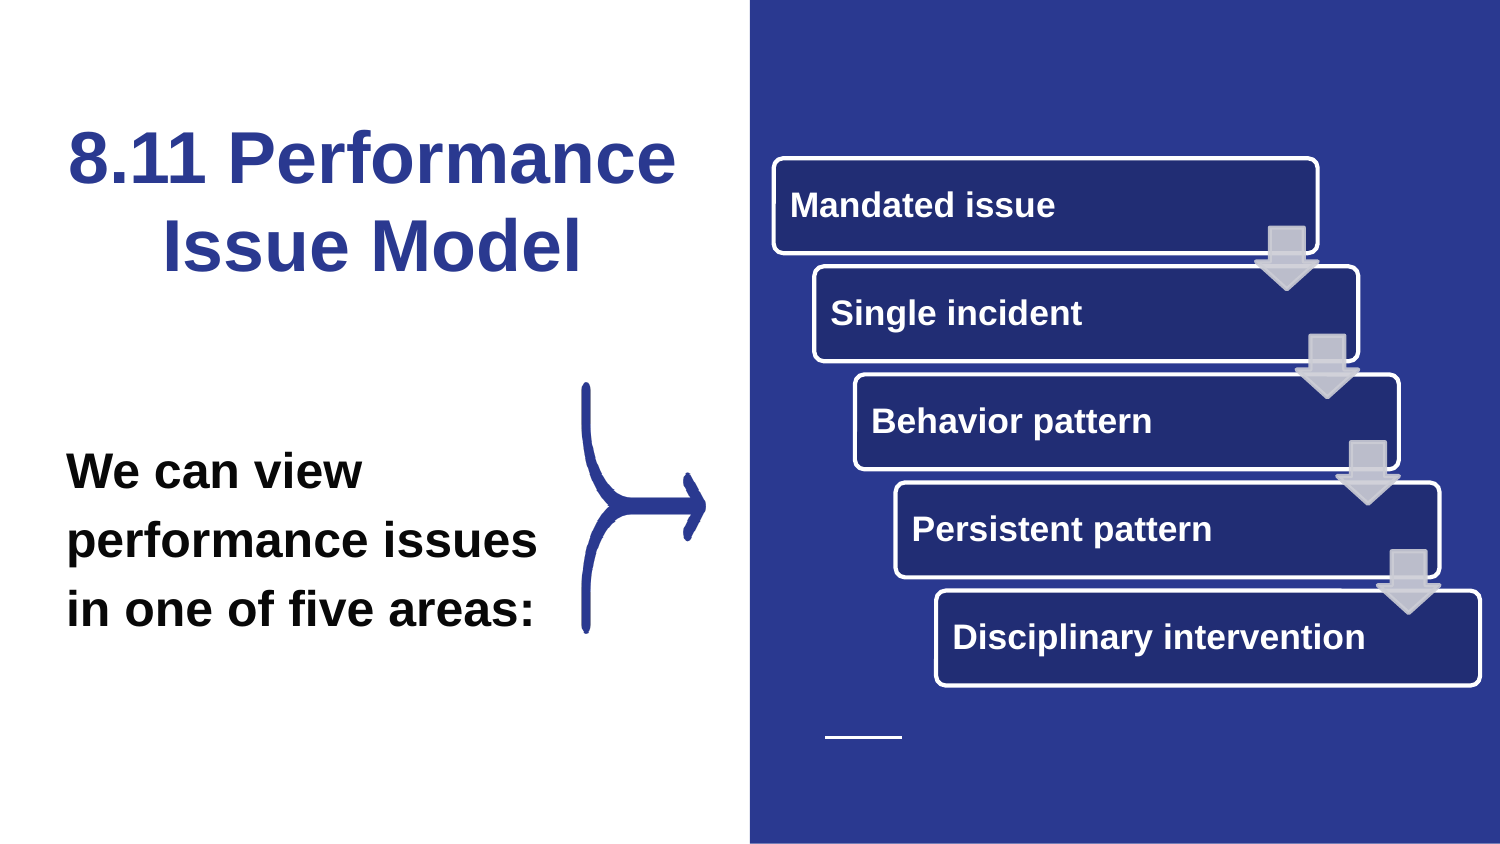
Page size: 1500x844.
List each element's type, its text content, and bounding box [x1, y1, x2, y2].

title 8.11 Performance Issue Model [19, 44, 727, 302]
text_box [773, 157, 1481, 686]
picture [537, 301, 751, 711]
list We can view performance issues in one of five areas: [32, 414, 532, 671]
